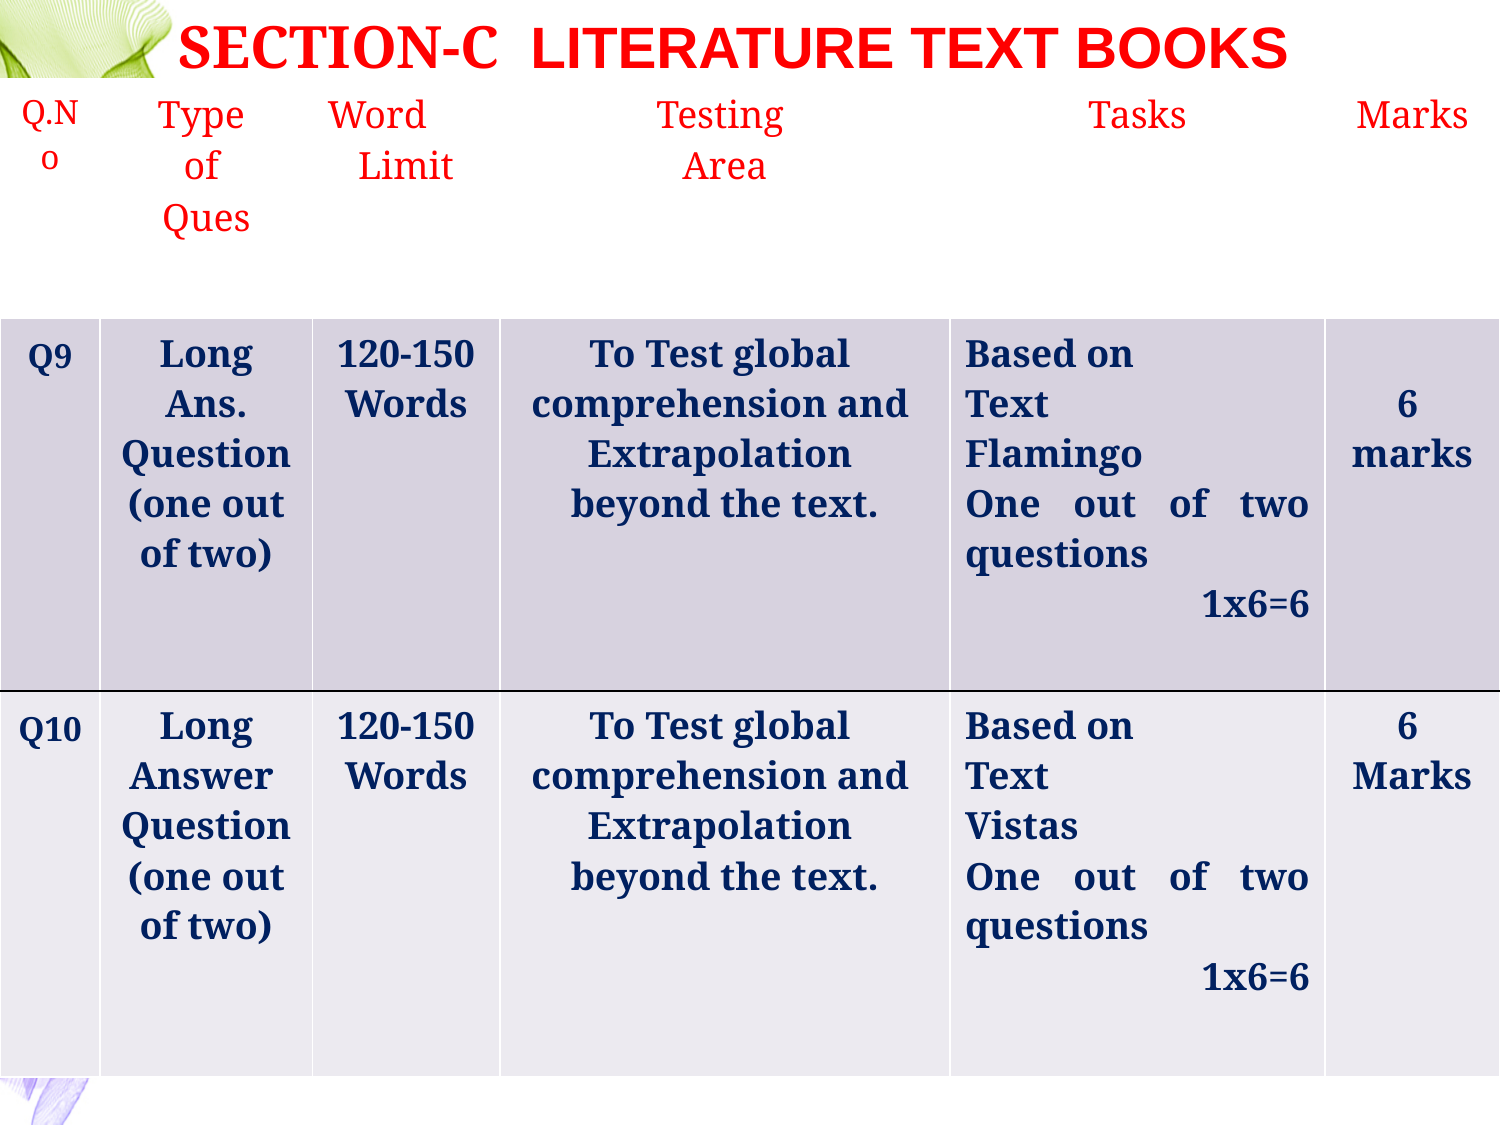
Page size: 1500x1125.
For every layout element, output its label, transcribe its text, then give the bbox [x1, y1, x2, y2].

table_cell To Test global comprehension and Extrapolation beyond the text. [501, 692, 949, 1076]
table_cell To Test global comprehension and Extrapolation beyond the text. [501, 319, 949, 690]
table_cell 120-150 Words [313, 319, 499, 690]
table_cell Q9 [1, 319, 99, 690]
table_header Word Limit [313, 88, 499, 318]
table_header Testing Area [501, 88, 949, 318]
table_cell 120-150 Words [313, 692, 499, 1076]
table_cell Q10 [1, 692, 99, 1076]
table_cell Based on Text Flamingo One out of two questions 1x6=6 [951, 319, 1324, 690]
text_box SECTION-C LITERATURE TEXT BOOKS [0, 3, 1500, 88]
picture [0, 1078, 1500, 1125]
table_cell 6 Marks [1326, 692, 1499, 1076]
table_cell Based on Text Vistas One out of two questions 1x6=6 [951, 692, 1324, 1076]
table_header Marks [1326, 88, 1499, 318]
table_cell 6 marks [1326, 319, 1499, 690]
table_header Type of Ques [101, 88, 312, 318]
table_header Tasks [951, 88, 1324, 318]
table_cell Long Ans. Question (one out of two) [101, 319, 312, 690]
table_header Q.No [1, 88, 99, 318]
table_cell Long Answer Question (one out of two) [101, 692, 312, 1076]
